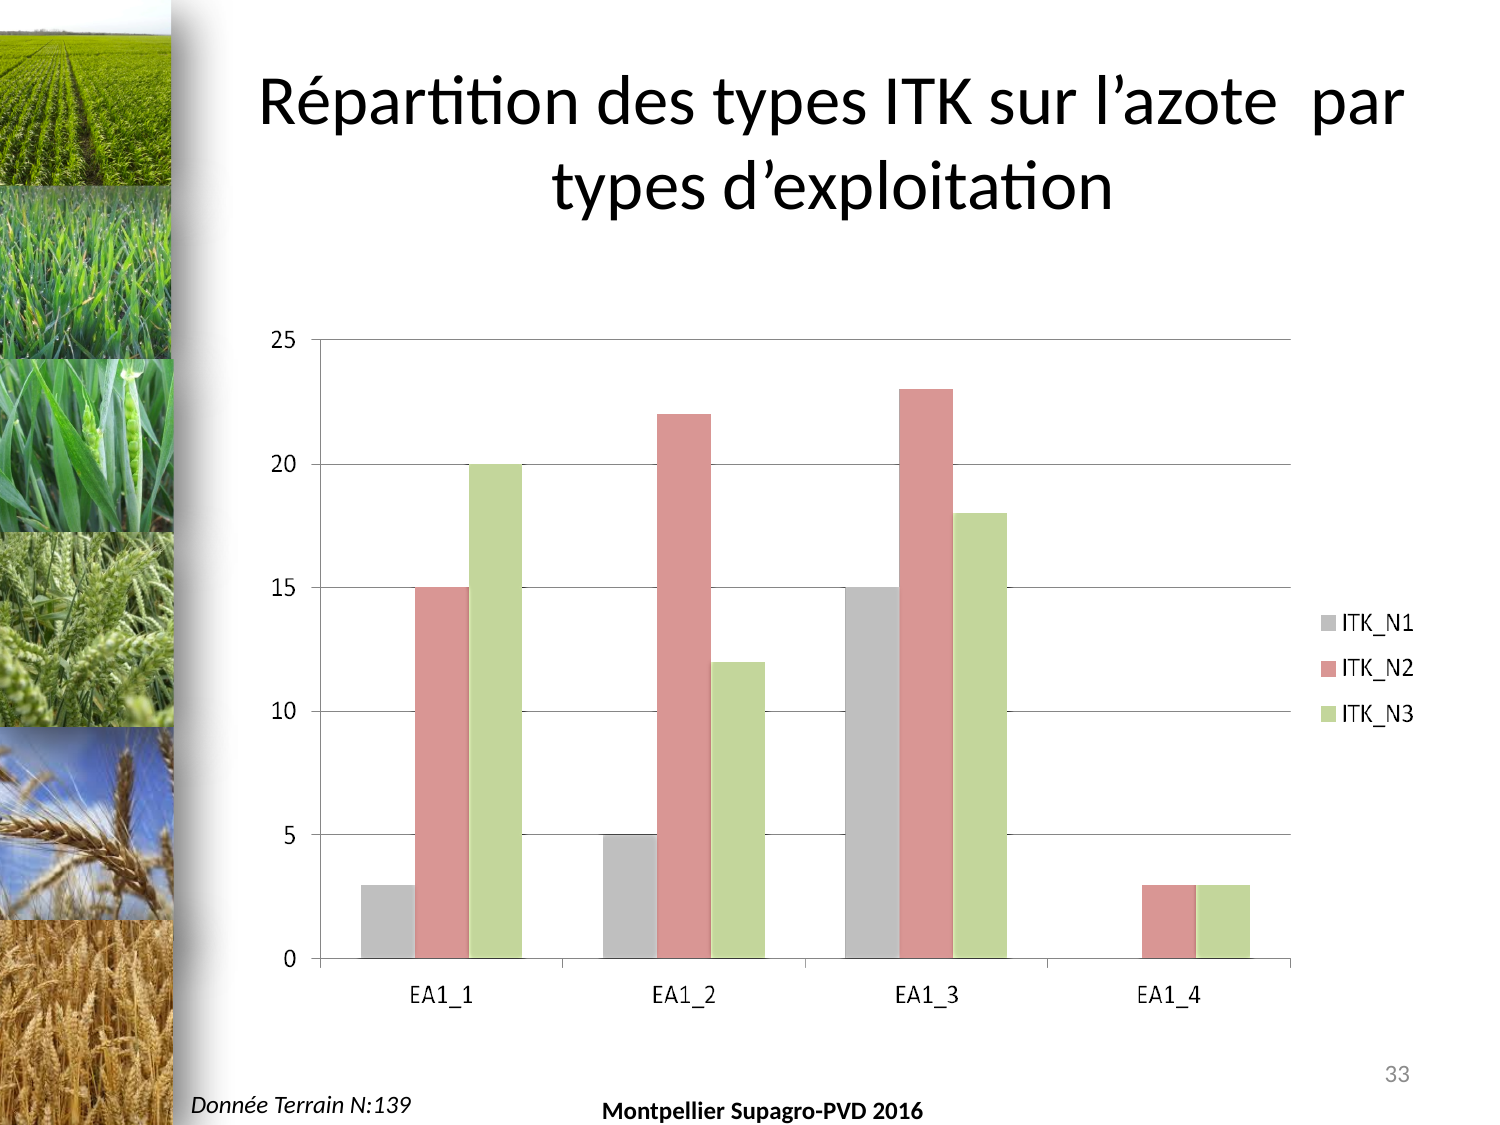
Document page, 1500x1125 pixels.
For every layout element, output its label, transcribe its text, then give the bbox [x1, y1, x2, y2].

text_box Donnée Terrain N:139 [177, 1081, 595, 1125]
slide_number 33 [1074, 1042, 1425, 1103]
picture [258, 312, 1434, 1024]
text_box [0, 0, 174, 1125]
title Répartition des types ITK sur l’azote par types d’exploitation [242, 45, 1425, 233]
footer Montpellier Supagro-PVD 2016 [525, 1094, 1001, 1125]
